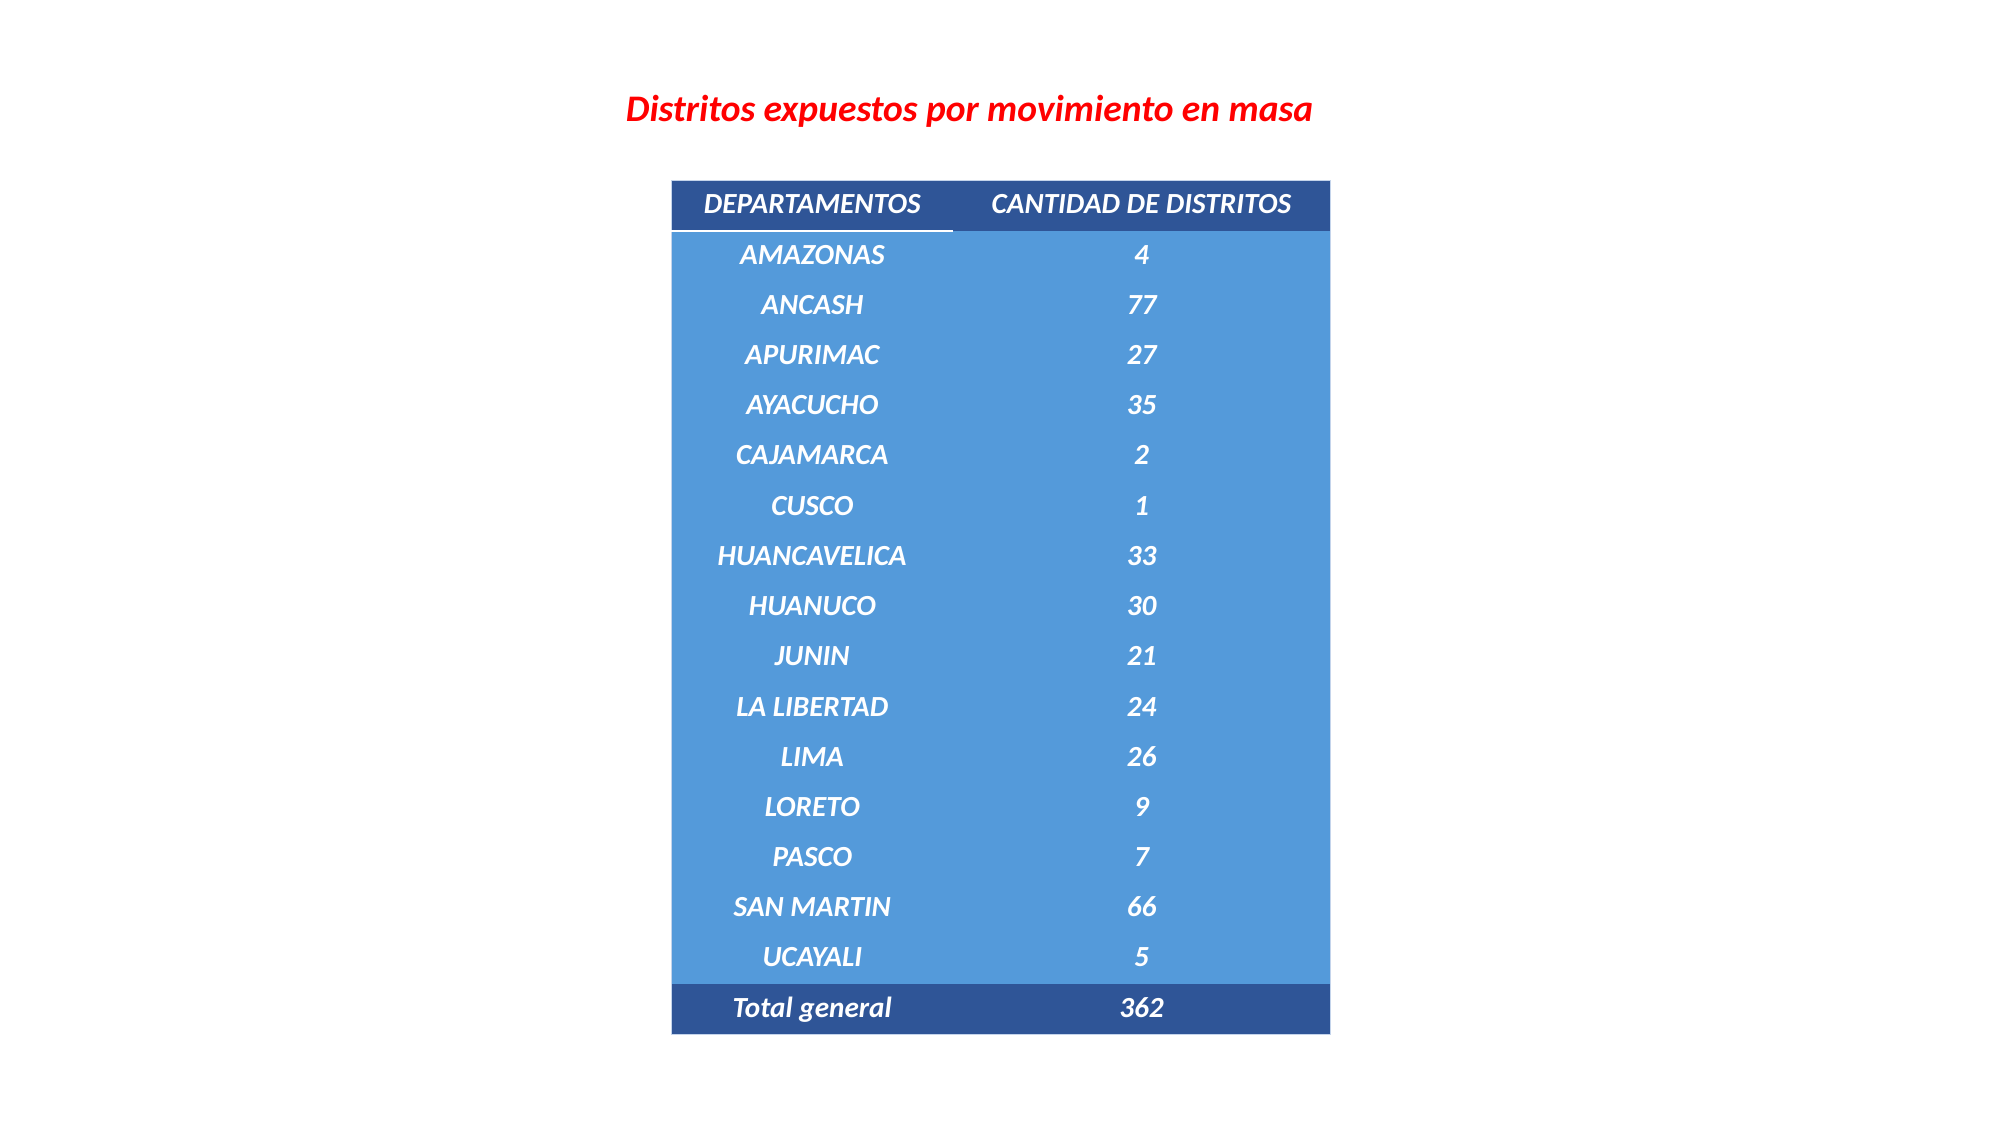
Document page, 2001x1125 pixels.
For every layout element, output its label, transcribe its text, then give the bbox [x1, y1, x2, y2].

table_cell CAJAMARCA [672, 432, 953, 482]
table_cell 33 [953, 532, 1330, 582]
table_cell 4 [953, 231, 1330, 281]
table_cell 7 [953, 833, 1330, 884]
table_cell Total general [672, 984, 953, 1034]
table_cell 2 [953, 432, 1330, 482]
table_header DEPARTAMENTOS [672, 181, 953, 230]
table_cell APURIMAC [672, 331, 953, 382]
table_cell JUNIN [672, 633, 953, 683]
table_cell AMAZONAS [672, 232, 953, 281]
table_cell ANCASH [672, 281, 953, 331]
table_cell LORETO [672, 783, 953, 833]
table_cell 66 [953, 884, 1330, 934]
table_cell 5 [953, 934, 1330, 984]
table_cell 24 [953, 683, 1330, 733]
table_cell SAN MARTIN [672, 884, 953, 934]
table_cell 77 [953, 281, 1330, 331]
table_cell HUANCAVELICA [672, 532, 953, 582]
table_cell 1 [953, 482, 1330, 532]
table_cell UCAYALI [672, 934, 953, 984]
table_cell 9 [953, 783, 1330, 833]
table_cell 21 [953, 633, 1330, 683]
table_cell 362 [953, 984, 1330, 1034]
table_cell LA LIBERTAD [672, 683, 953, 733]
table_cell 35 [953, 382, 1330, 432]
text_box Distritos expuestos por movimiento en masa [611, 77, 1391, 137]
table_cell AYACUCHO [672, 382, 953, 432]
table_cell 30 [953, 582, 1330, 633]
table_header CANTIDAD DE DISTRITOS [953, 181, 1330, 231]
table_cell LIMA [672, 733, 953, 783]
table_cell PASCO [672, 833, 953, 884]
table_cell 26 [953, 733, 1330, 783]
table_cell 27 [953, 331, 1330, 382]
table_cell HUANUCO [672, 582, 953, 633]
table_cell CUSCO [672, 482, 953, 532]
